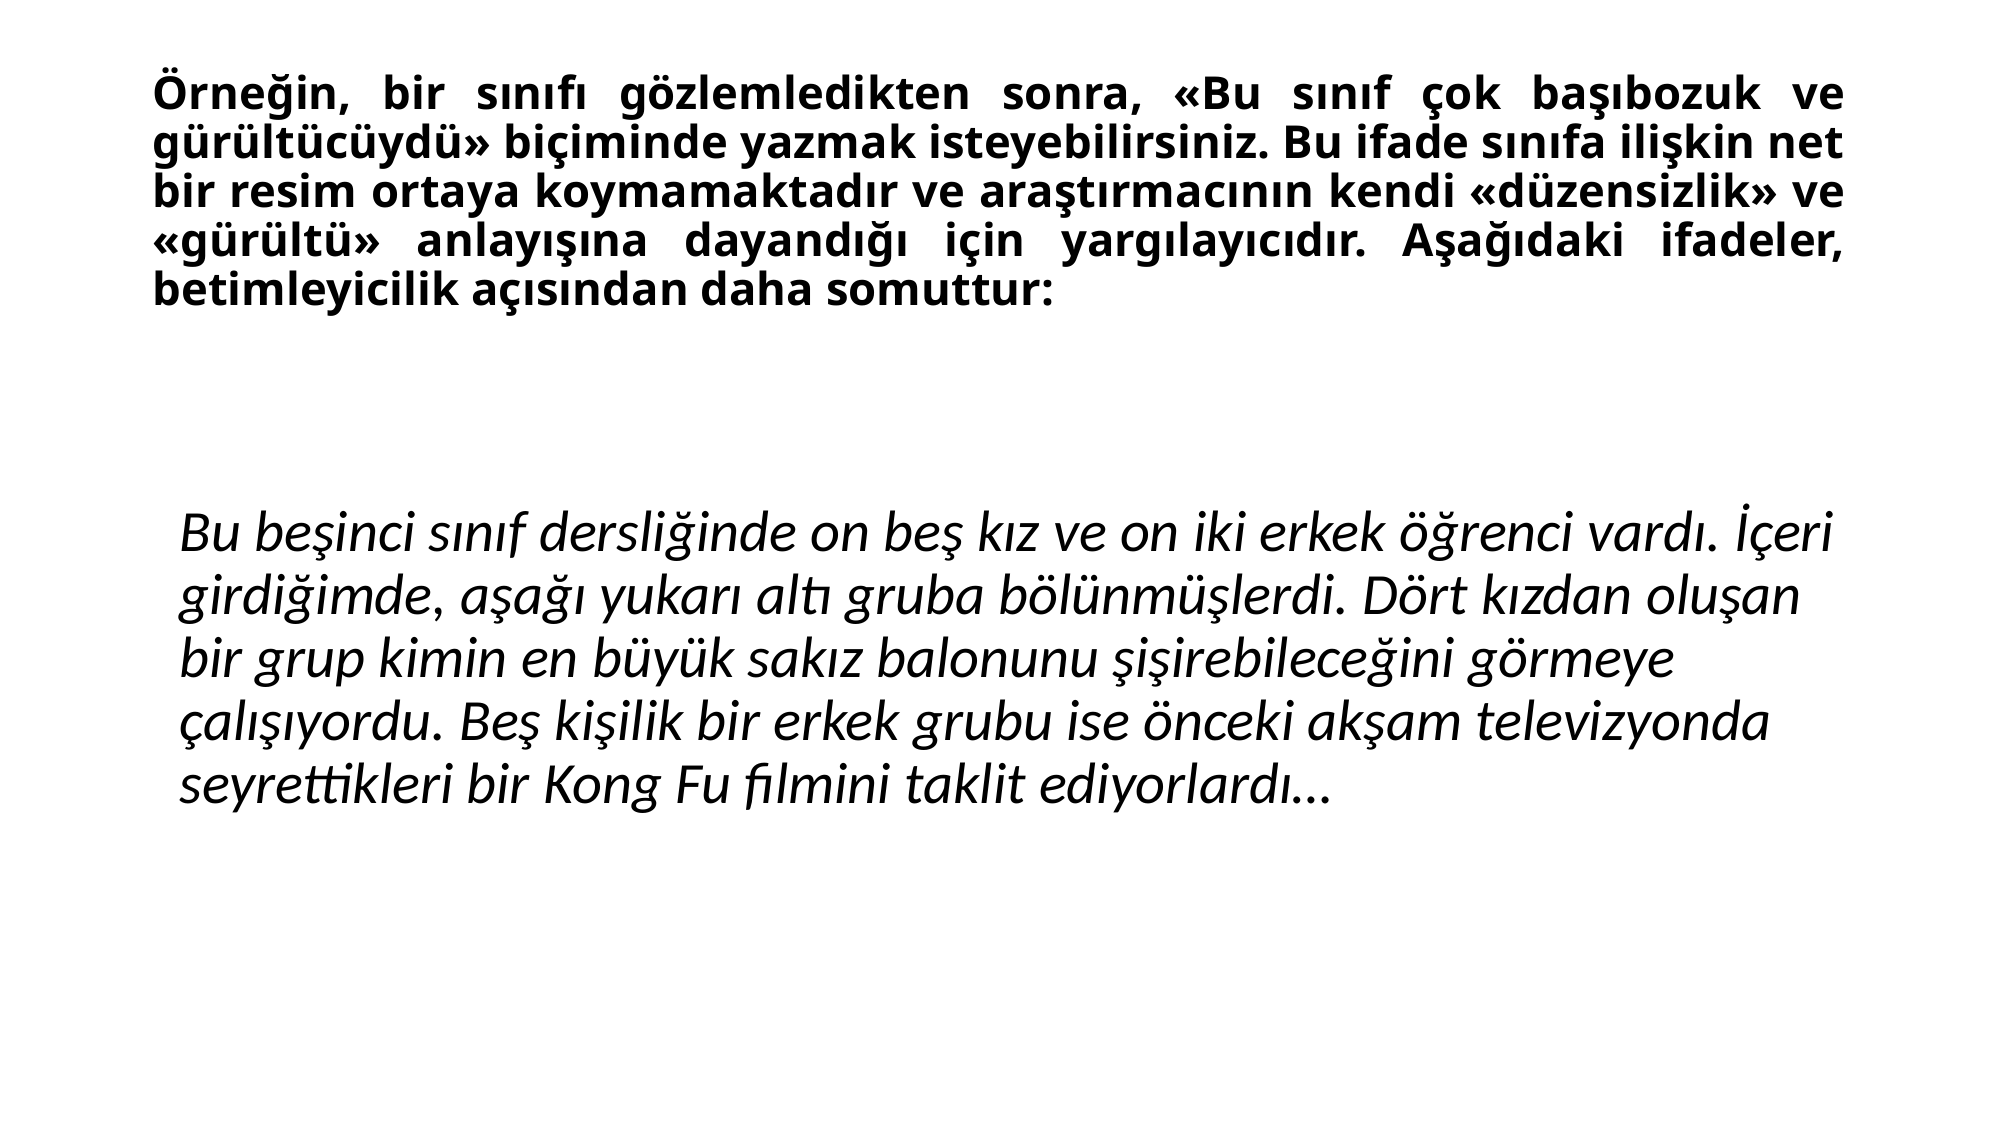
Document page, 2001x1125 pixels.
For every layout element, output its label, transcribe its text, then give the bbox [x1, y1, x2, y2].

title Örneğin, bir sınıfı gözlemledikten sonra, «Bu sınıf çok başıbozuk ve gürültücüydü» biçiminde yazmak isteyebilirsiniz. Bu ifade sınıfa ilişkin net bir resim ortaya koymamaktadır ve araştırmacının kendi «düzensizlik» ve «gürültü» anlayışına dayandığı için yargılayıcıdır. Aşağıdaki ifadeler, betimleyicilik açısından daha somuttur: [137, 59, 1863, 326]
list Bu beşinci sınıf dersliğinde on beş kız ve on iki erkek öğrenci vardı. İçeri girdiğimde, aşağı yukarı altı gruba bölünmüşlerdi. Dört kızdan oluşan bir grup kimin en büyük sakız balonunu şişirebileceğini görmeye çalışıyordu. Beş kişilik bir erkek grubu ise önceki akşam televizyonda seyrettikleri bir Kong Fu filmini taklit ediyorlardı… [164, 402, 1863, 1066]
